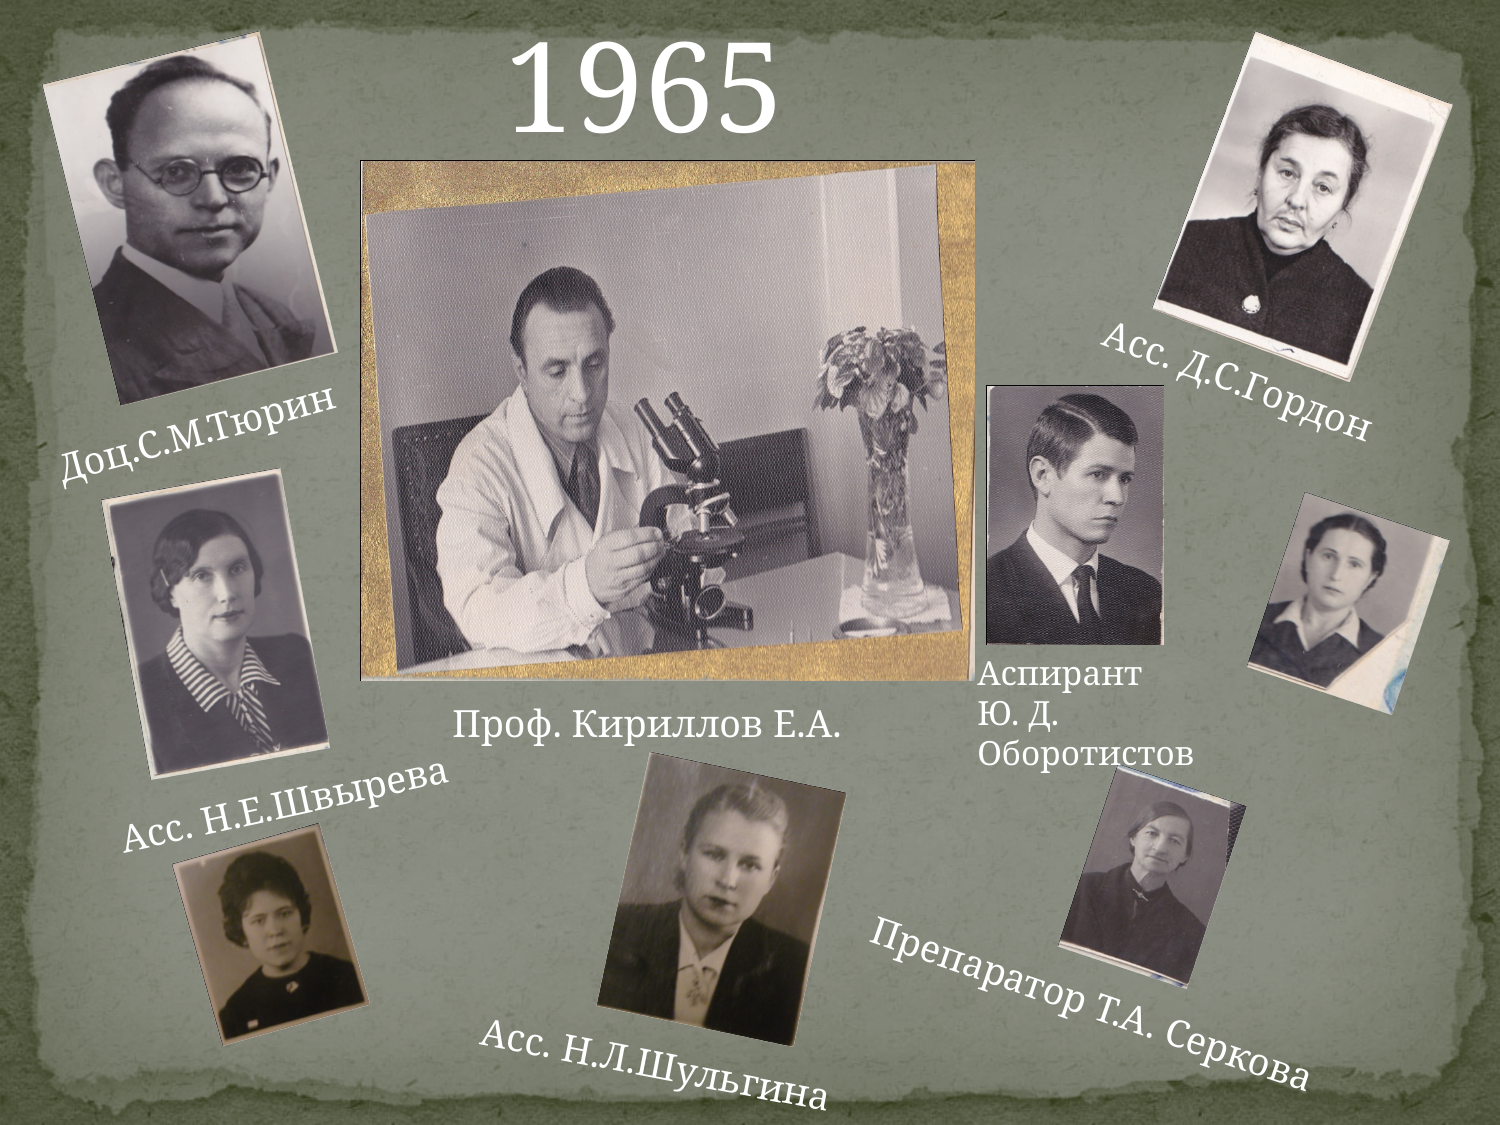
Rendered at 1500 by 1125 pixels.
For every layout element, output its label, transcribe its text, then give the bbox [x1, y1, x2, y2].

picture [1254, 492, 1449, 714]
text_box Доц.С.М.Тюрин [36, 360, 349, 502]
picture [597, 752, 846, 1046]
picture [1058, 780, 1246, 988]
picture [986, 385, 1164, 645]
text_box Асс. Д.С.Гордон [1081, 297, 1397, 463]
picture [360, 160, 975, 681]
text_box Асс. Н.Е.Швырева [99, 734, 469, 872]
text_box Препаратор Т.А. Серкова [850, 894, 1336, 1113]
picture [42, 31, 337, 405]
text_box 1965 [490, 0, 800, 150]
text_box Аспирант Ю. Д. Оборотистов [962, 645, 1270, 780]
picture [1152, 31, 1452, 381]
text_box Проф. Кириллов Е.А. [437, 692, 857, 753]
picture [172, 823, 369, 1045]
picture [101, 468, 329, 779]
text_box Асс. Н.Л.Шульгина [461, 997, 851, 1125]
